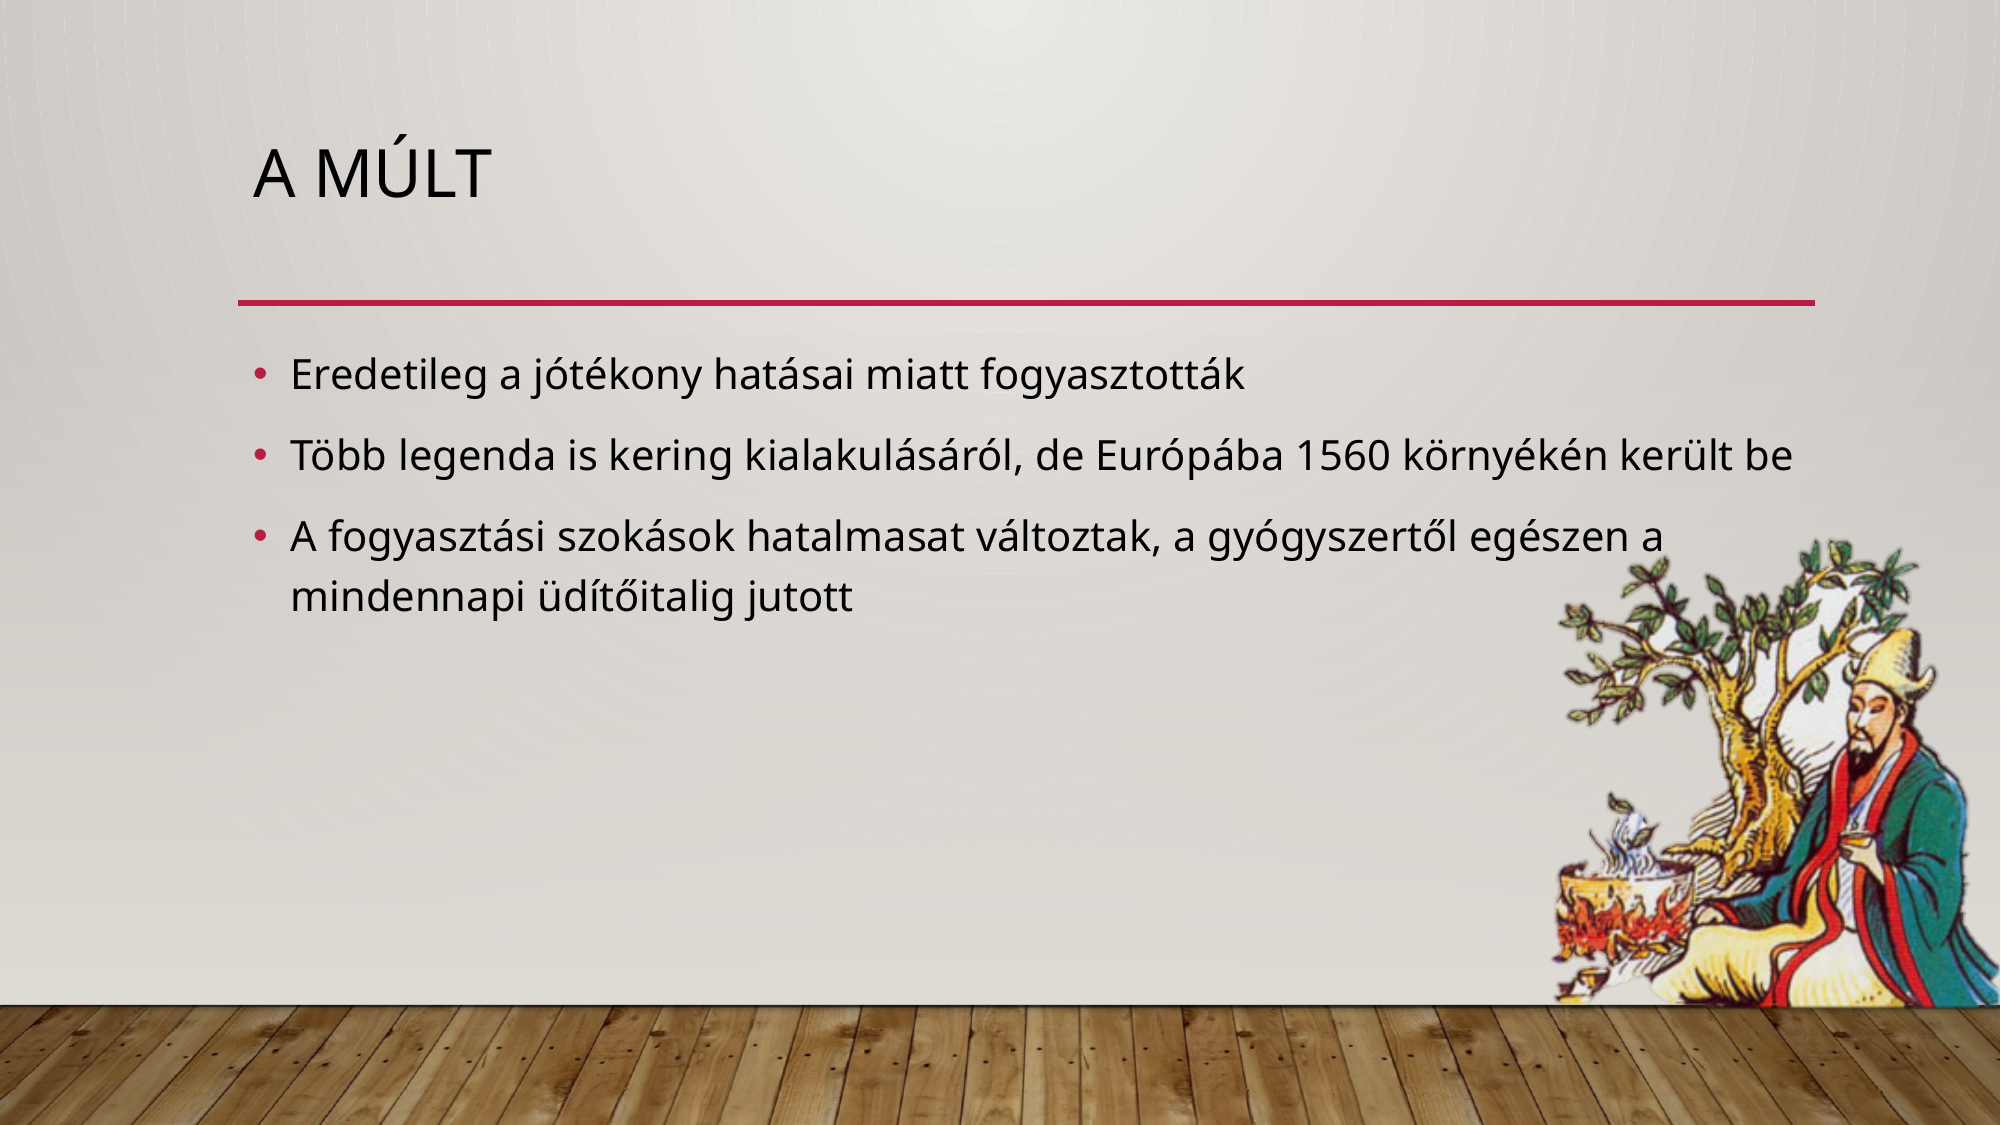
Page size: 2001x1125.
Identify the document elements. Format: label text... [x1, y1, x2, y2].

list Eredetileg a jótékony hatásai miatt fogyasztották Több legenda is kering kialakulásáról, de Európába 1560 környékén került be A fogyasztási szokások hatalmasat változtak, a gyógyszertől egészen a mindennapi üdítőitalig jutott [238, 330, 1814, 897]
title A múlt [238, 131, 1814, 305]
picture [0, 476, 2000, 1125]
